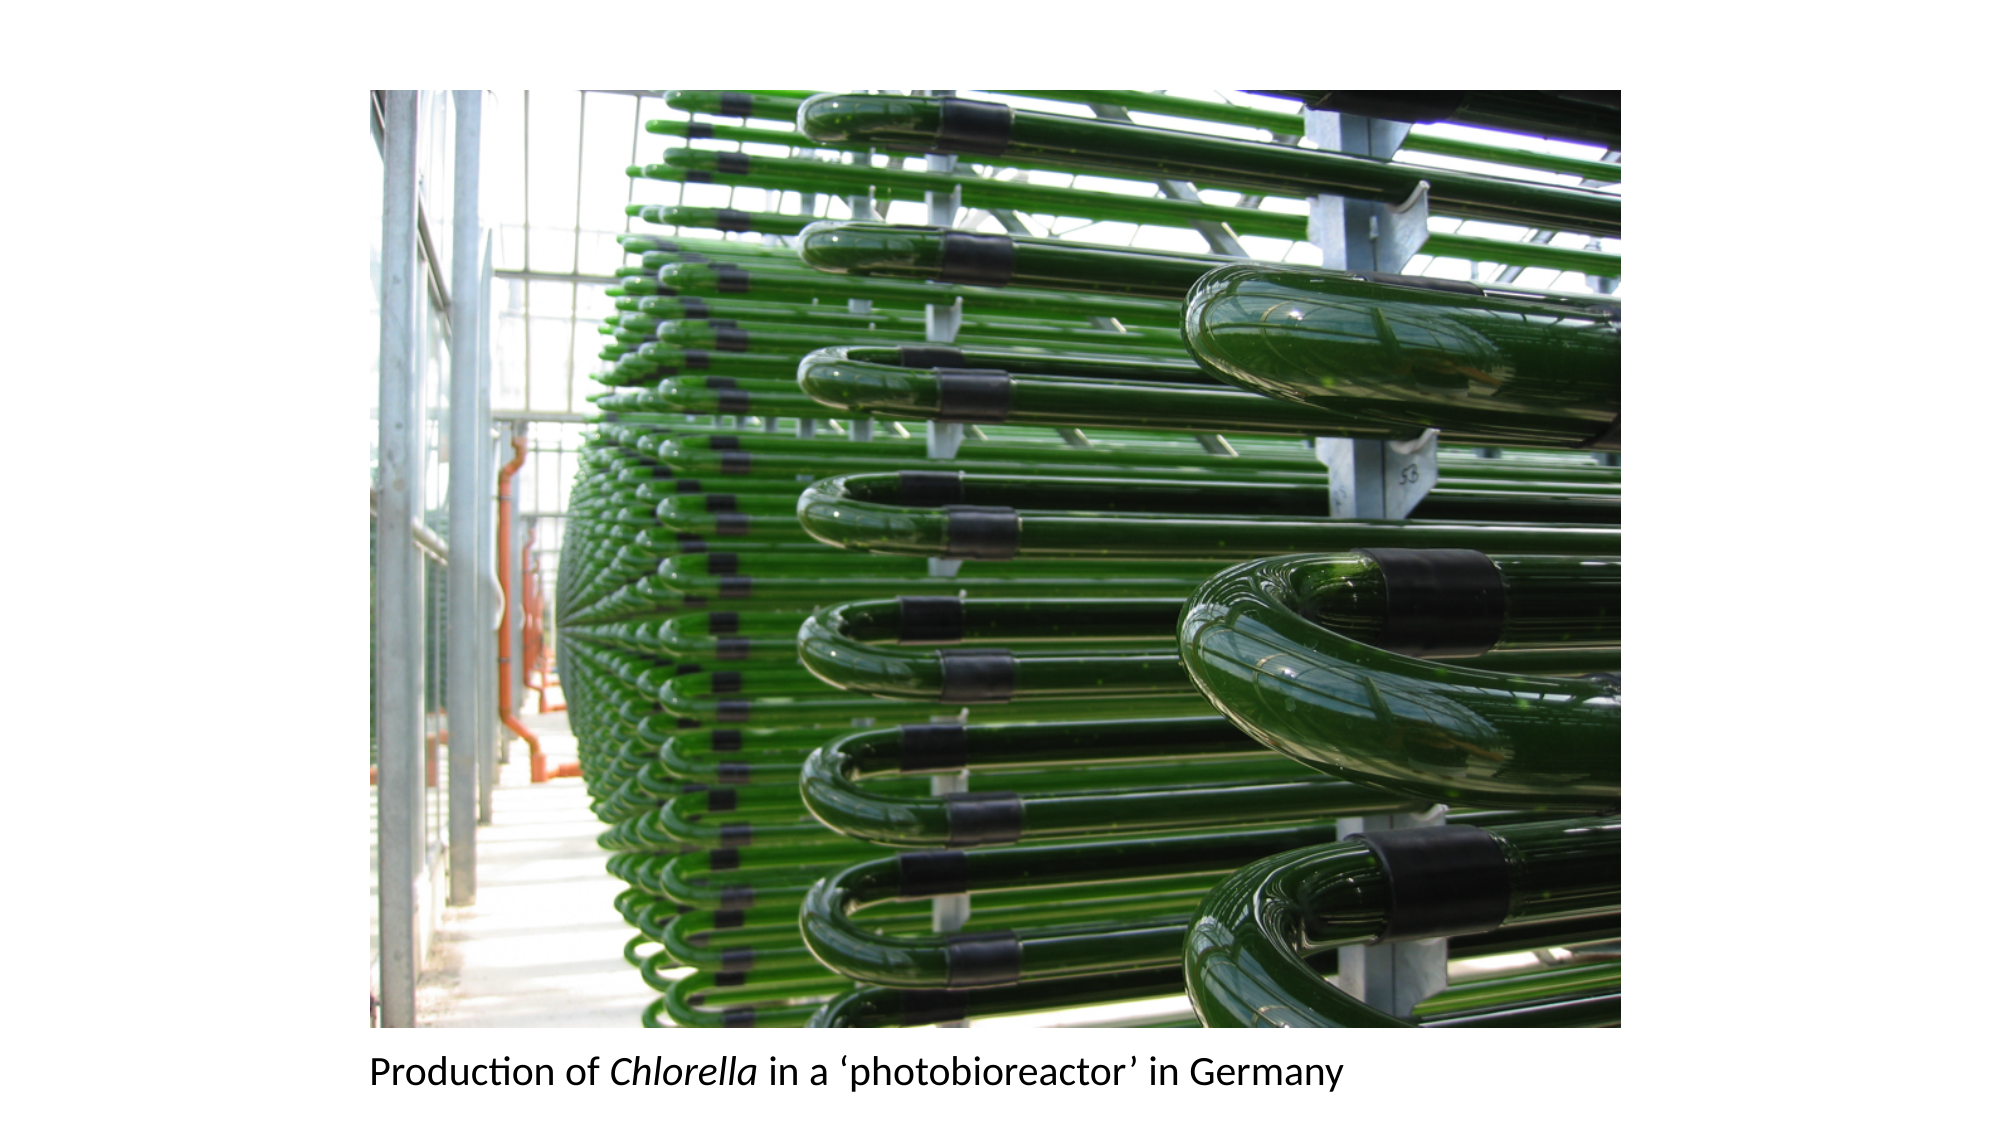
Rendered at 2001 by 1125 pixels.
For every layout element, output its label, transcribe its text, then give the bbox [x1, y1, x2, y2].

picture [370, 90, 1621, 1028]
text_box Production of Chlorella in a ‘photobioreactor’ in Germany [354, 1036, 1532, 1101]
